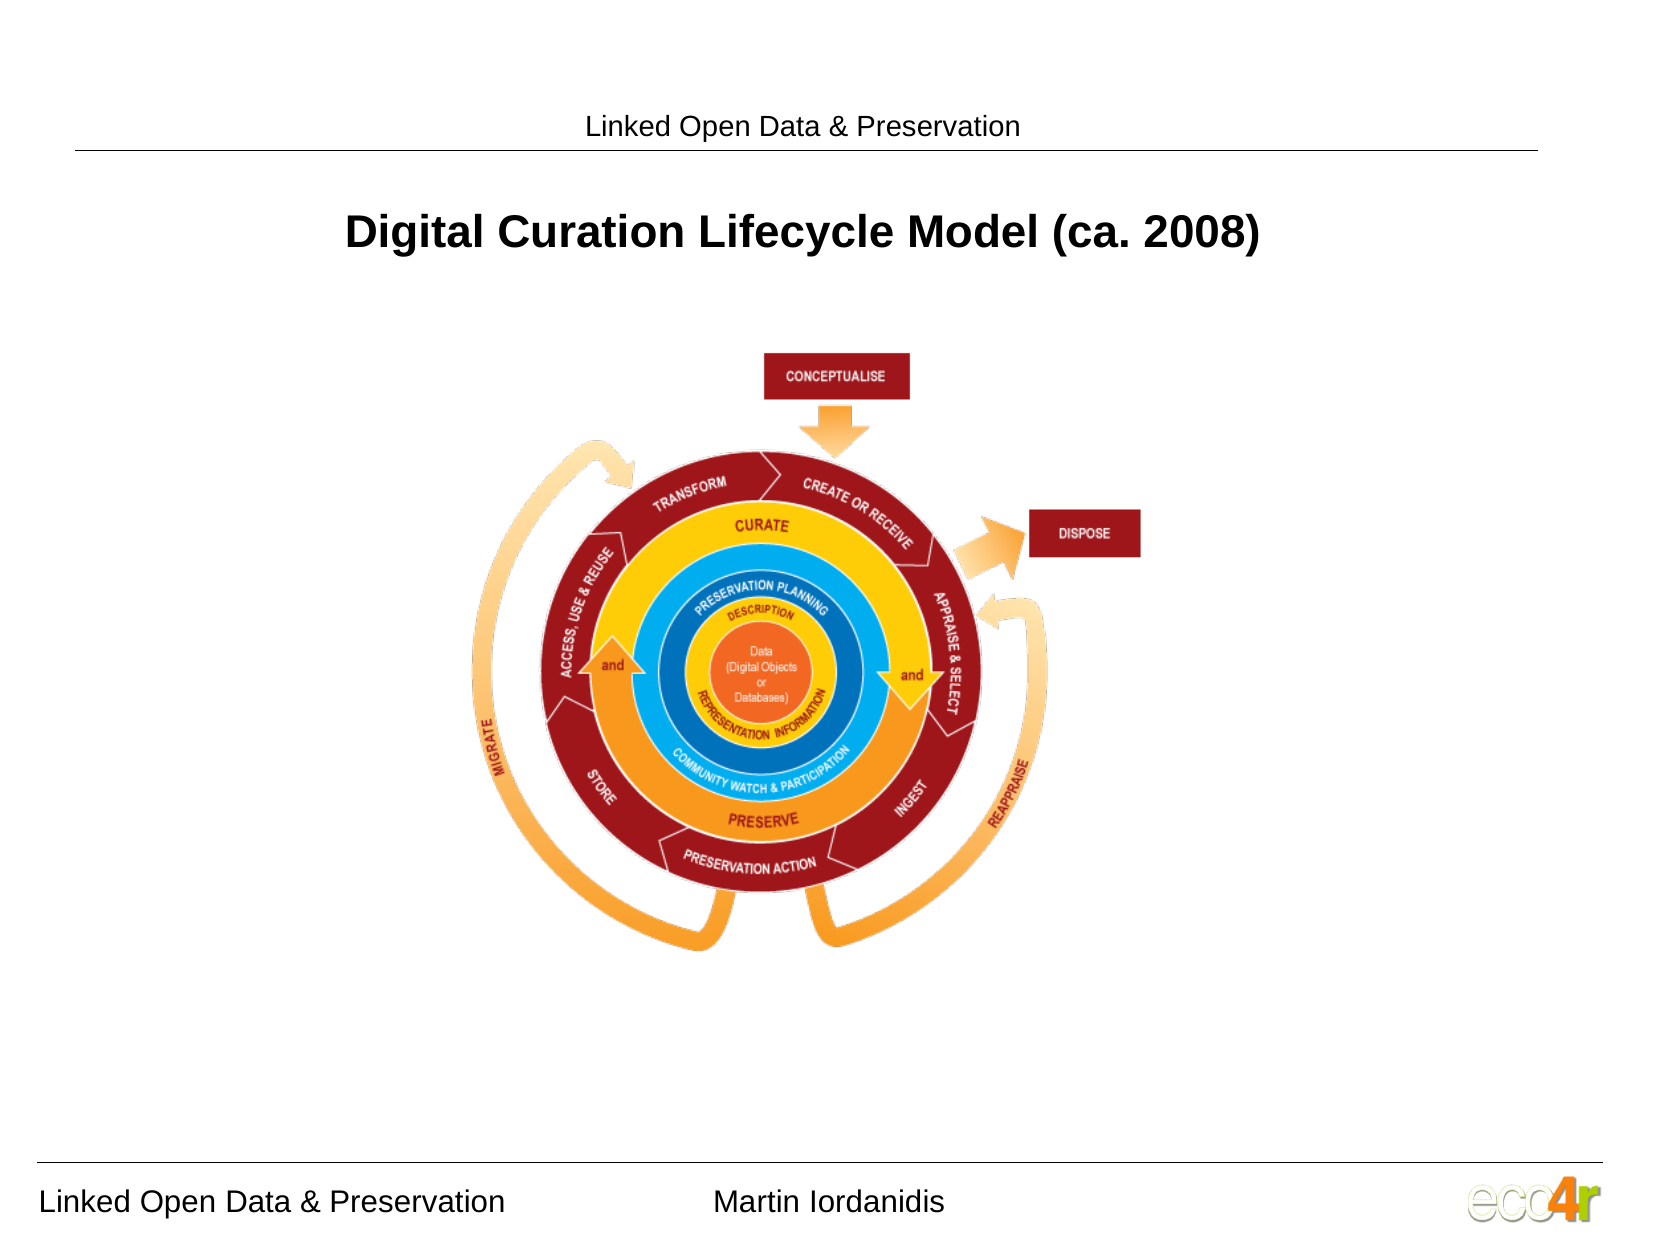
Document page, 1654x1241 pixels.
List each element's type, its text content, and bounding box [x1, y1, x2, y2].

text_box Linked Open Data & Preservation [23, 1174, 579, 1227]
text_box Linked Open Data & Preservation [70, 64, 1536, 185]
text_box Digital Curation Lifecycle Model (ca. 2008) [70, 194, 1536, 265]
picture [458, 336, 1158, 963]
picture [1466, 1162, 1602, 1223]
text_box Martin Iordanidis [698, 1174, 1016, 1227]
